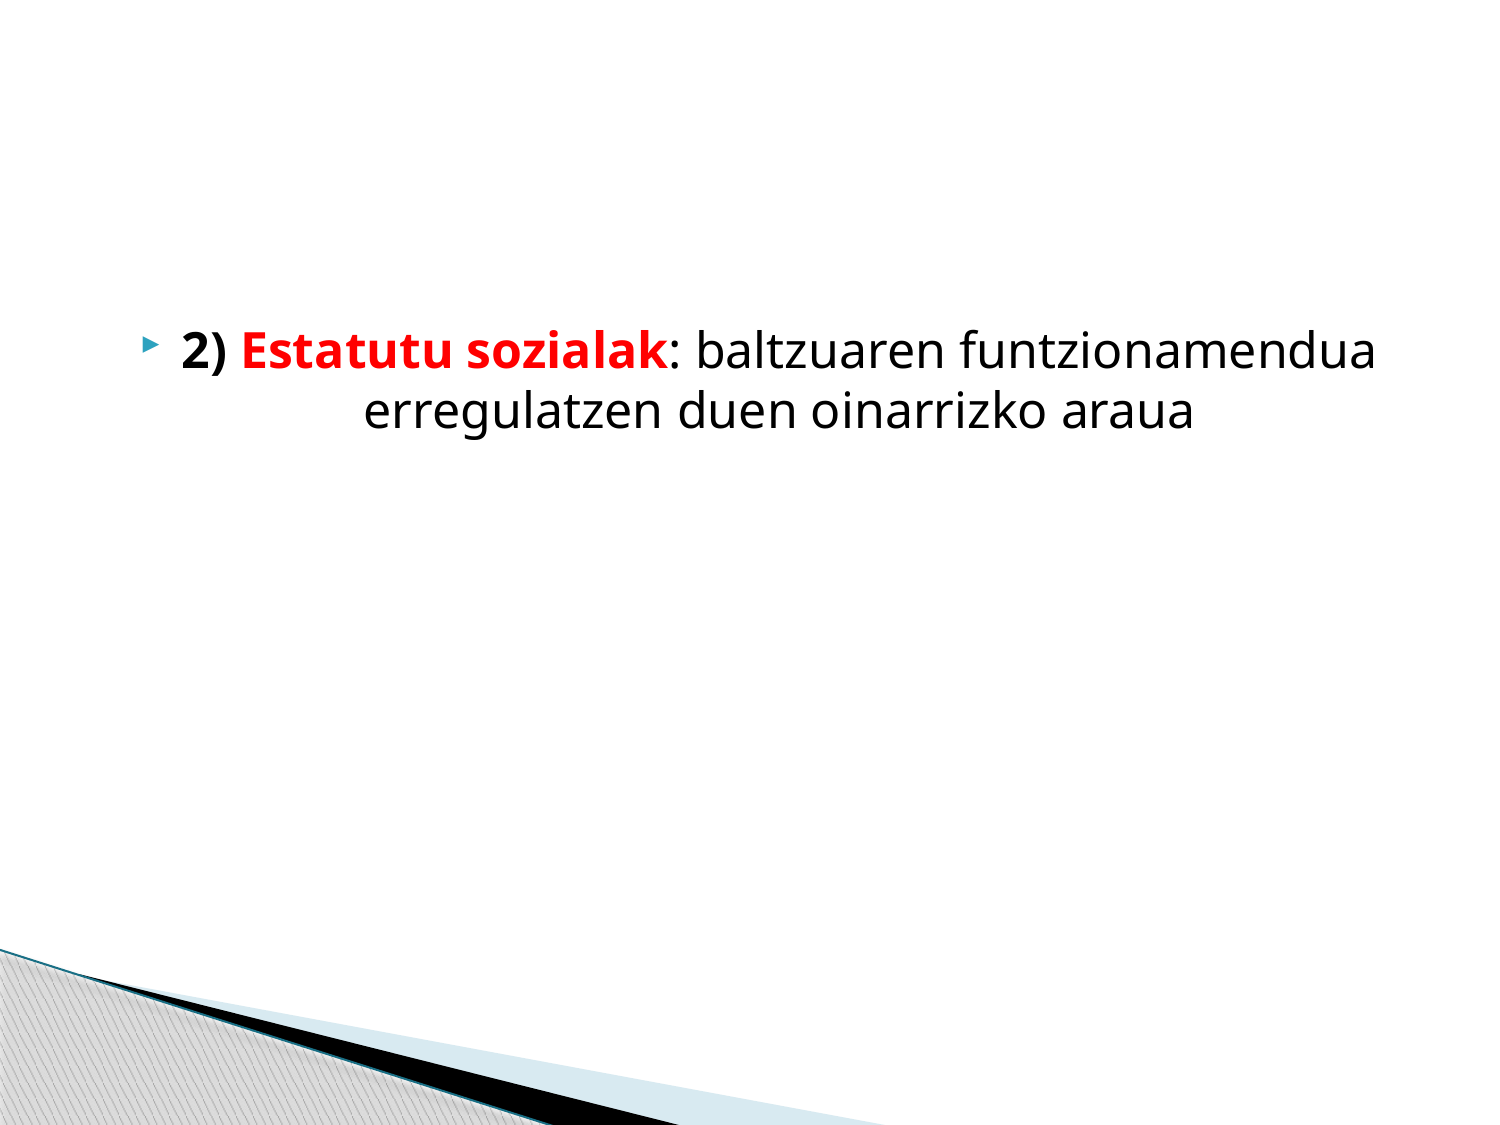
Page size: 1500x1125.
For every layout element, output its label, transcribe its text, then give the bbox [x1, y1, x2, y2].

list 2) Estatutu sozialak: baltzuaren funtzionamendua erregulatzen duen oinarrizko araua [75, 243, 1425, 986]
